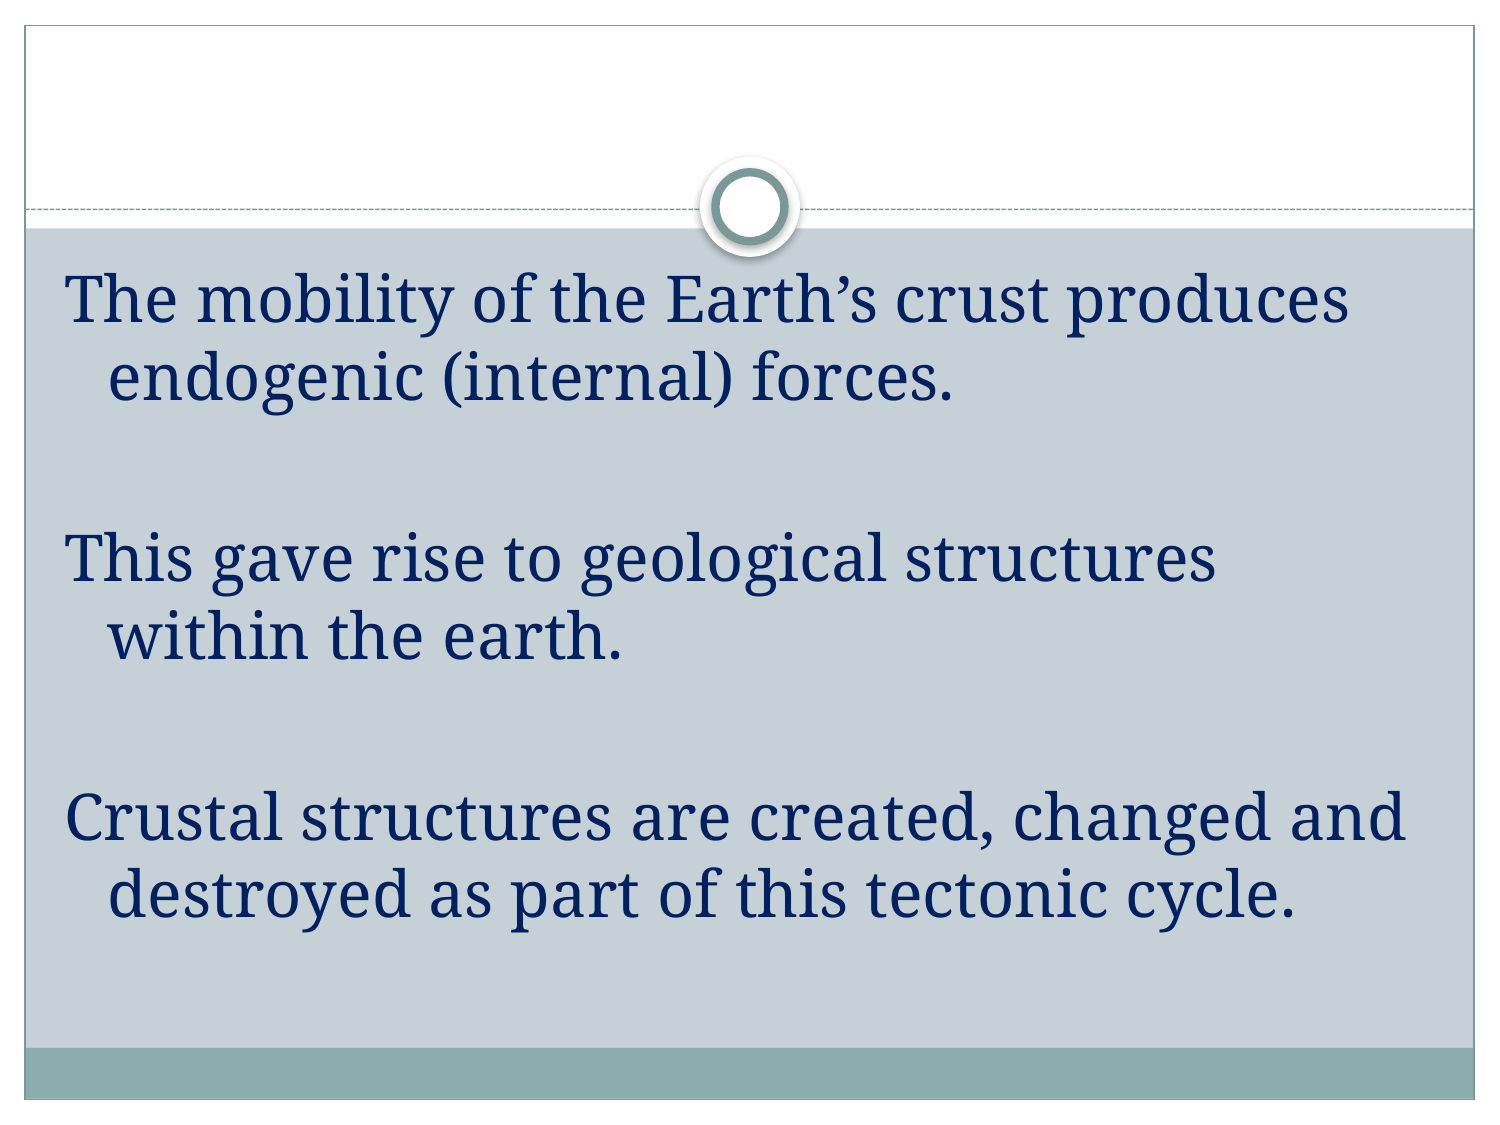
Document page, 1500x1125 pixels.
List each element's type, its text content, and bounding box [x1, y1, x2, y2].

list The mobility of the Earth’s crust produces endogenic (internal) forces. This gave rise to geological structures within the earth. Crustal structures are created, changed and destroyed as part of this tectonic cycle. [49, 250, 1445, 1001]
